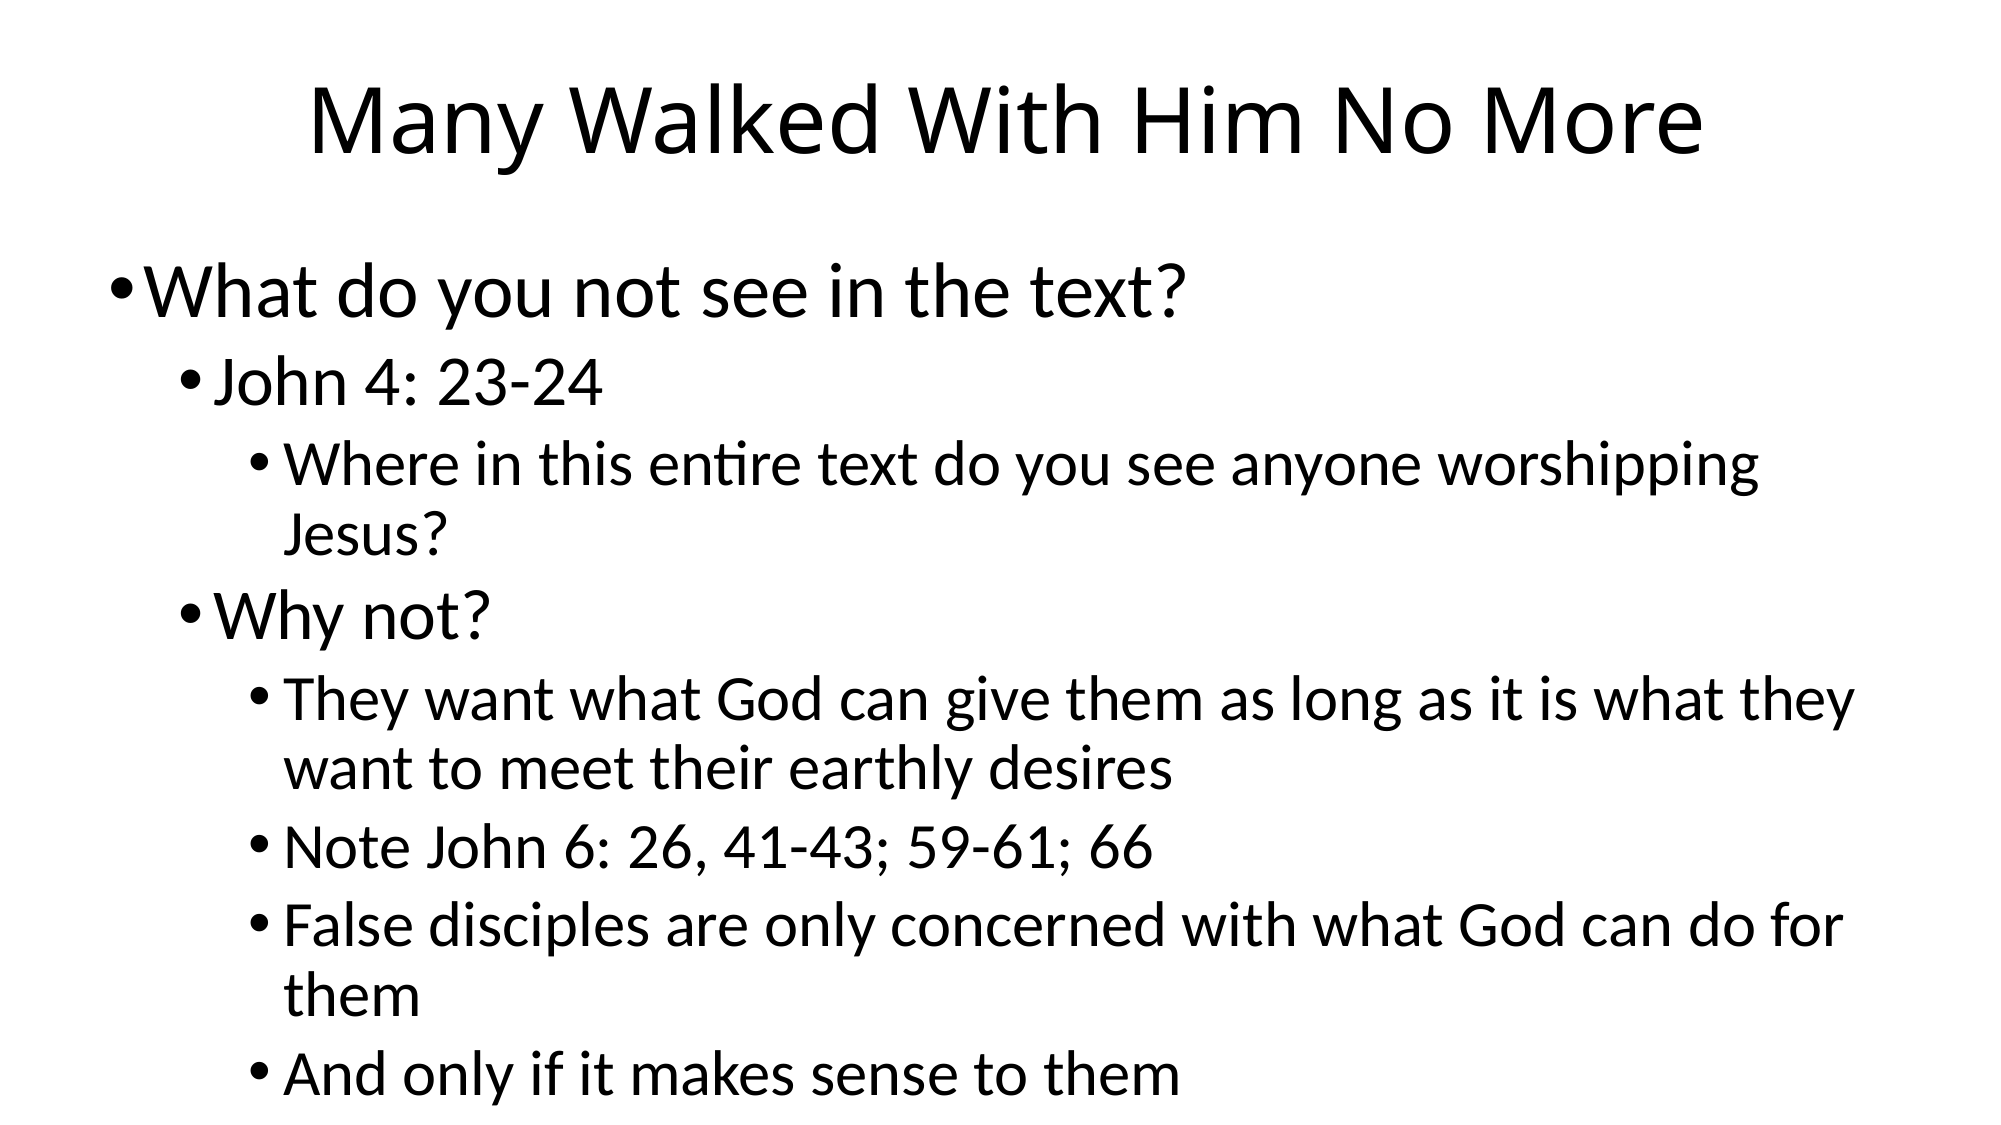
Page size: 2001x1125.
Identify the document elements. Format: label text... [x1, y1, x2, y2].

list What do you not see in the text? John 4: 23-24 Where in this entire text do you see anyone worshipping Jesus? Why not? They want what God can give them as long as it is what they want to meet their earthly desires Note John 6: 26, 41-43; 59-61; 66 False disciples are only concerned with what God can do for them And only if it makes sense to them [93, 242, 1920, 1125]
title Many Walked With Him No More [93, 41, 1920, 207]
